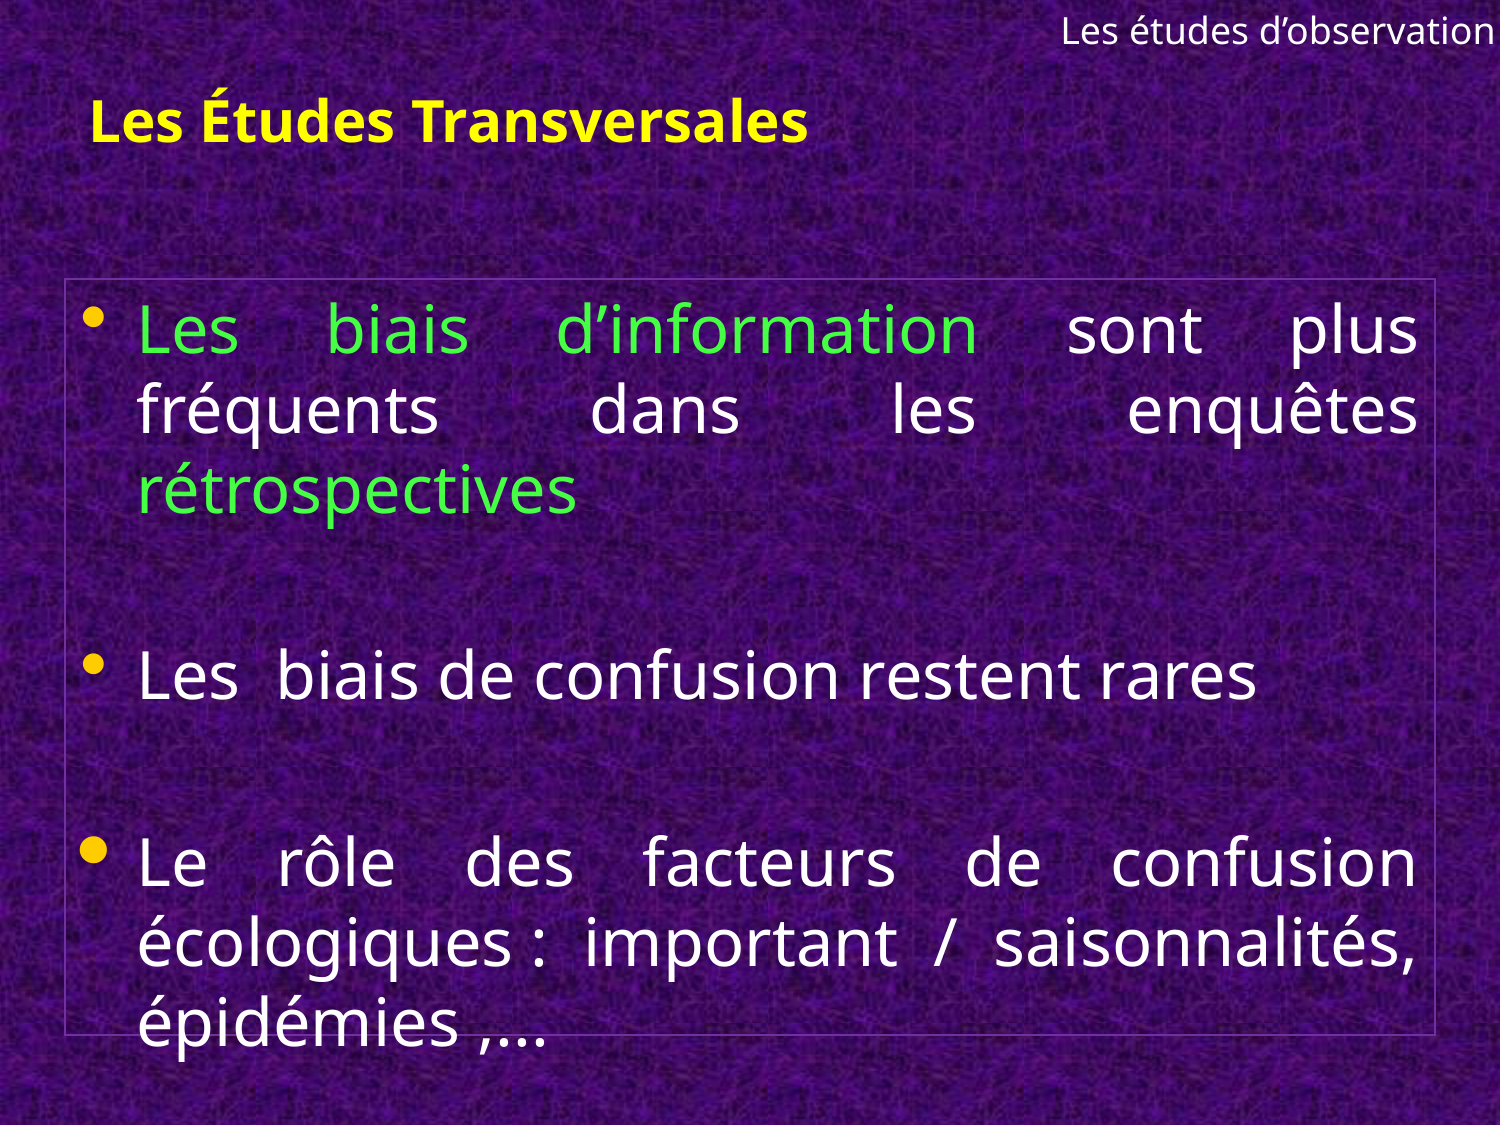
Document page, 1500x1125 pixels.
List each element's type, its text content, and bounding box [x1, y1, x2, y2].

picture [0, 0, 1500, 1125]
list Les biais d’information sont plus fréquents dans les enquêtes rétrospectives Les biais de confusion restent rares Le rôle des facteurs de confusion écologiques : important / saisonnalités, épidémies ,... [64, 278, 1436, 1036]
text_box Les Études Transversales [73, 75, 1424, 232]
text_box Les études d’observation [1045, 0, 1500, 60]
